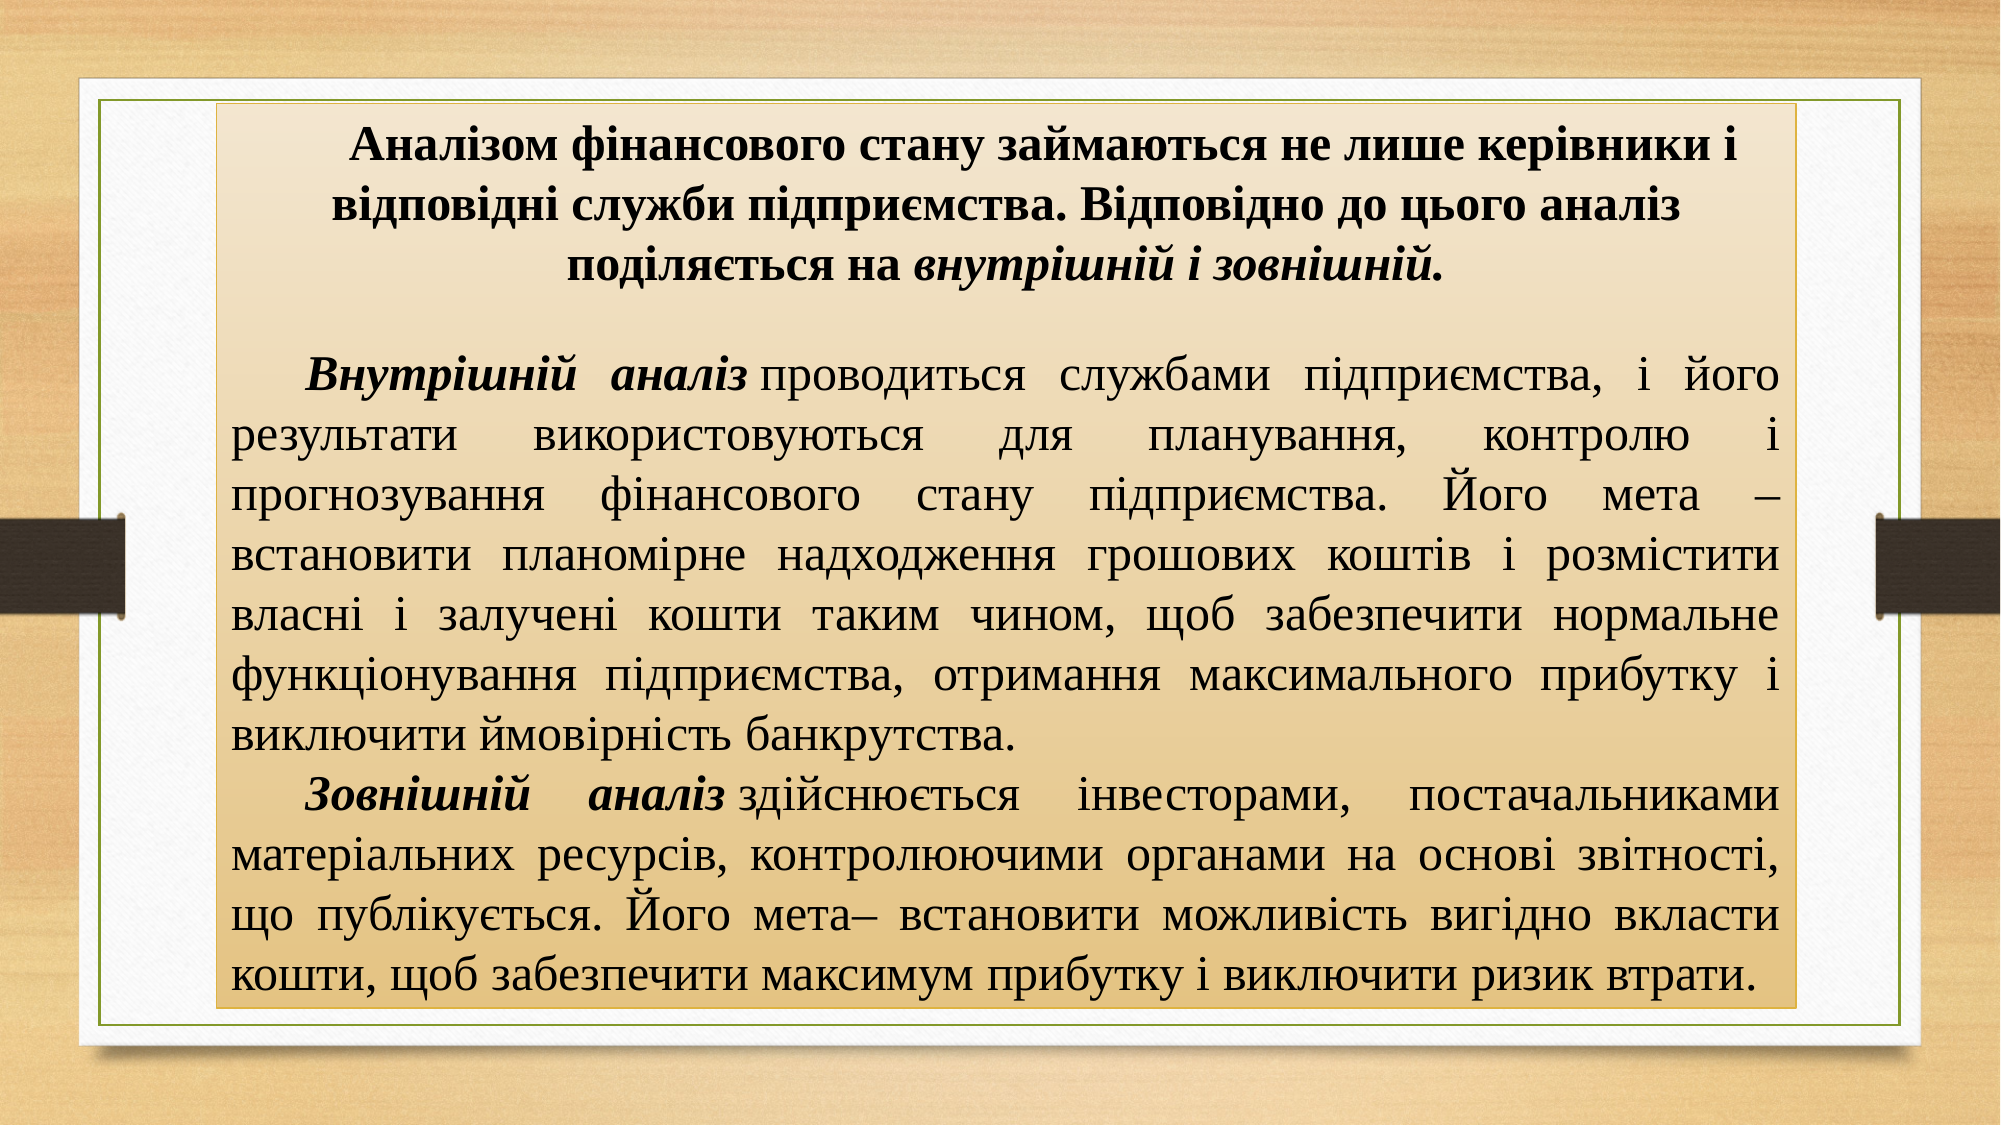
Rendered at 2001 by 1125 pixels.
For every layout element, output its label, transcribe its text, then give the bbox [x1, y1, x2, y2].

picture [0, 0, 2001, 1125]
text_box Аналізом фінансового стану займаються не лише керівники і відповідні служби підприємства. Відповідно до цього аналіз поділяється на внутрішній і зовнішній. Внутрішній аналіз проводиться службами підприємства, і його результати використовуються для планування, контролю і прогнозування фінансового стану підприємства. Його мета – встановити планомірне надходження грошових коштів і розмістити власні і залучені кошти таким чином, щоб забезпечити нормальне функціонування підприємства, отримання максимального прибутку і виключити ймовірність банкрутства. Зовнішній аналіз здійснюється інвесторами, постачальниками матеріальних ресурсів, контролюючими органами на основі звітності, що публікується. Його мета– встановити можливість вигідно вкласти кошти, щоб забезпечити максимум прибутку і виключити ризик втрати. [216, 103, 1797, 1009]
